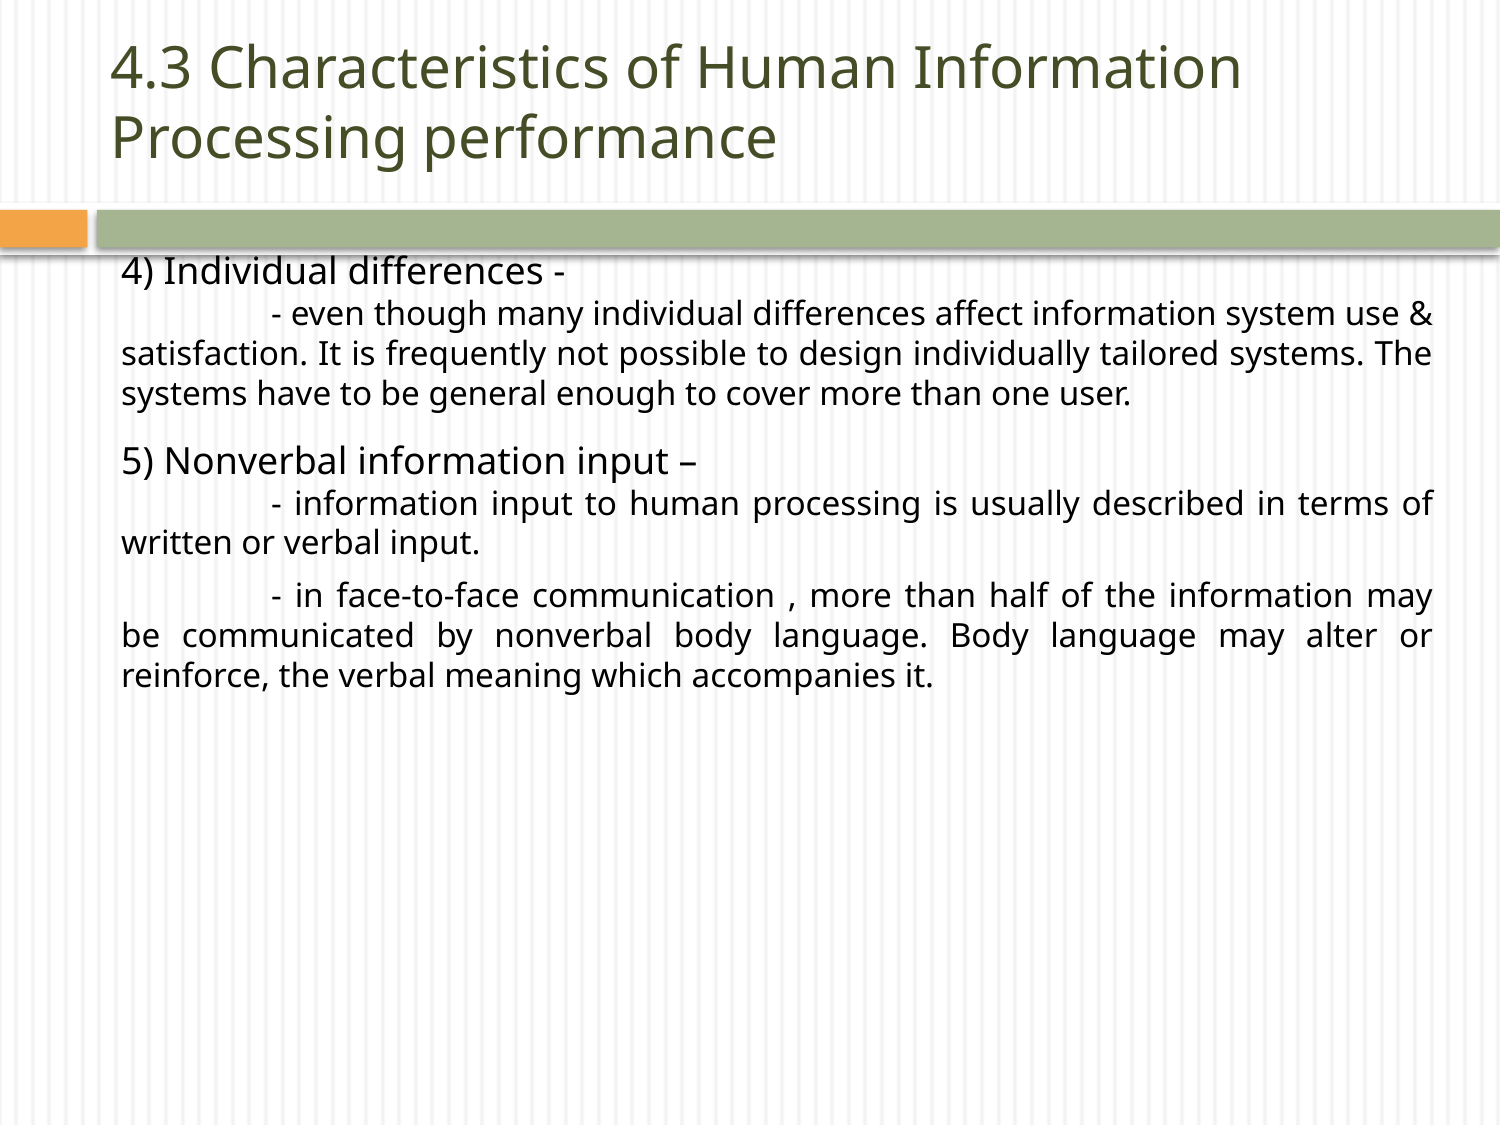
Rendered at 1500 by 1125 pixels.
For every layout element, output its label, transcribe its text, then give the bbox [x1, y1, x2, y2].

list 4) Individual differences - - even though many individual differences affect information system use & satisfaction. It is frequently not possible to design individually tailored systems. The systems have to be general enough to cover more than one user. 5) Nonverbal information input – - information input to human processing is usually described in terms of written or verbal input. - in face-to-face communication , more than half of the information may be communicated by nonverbal body language. Body language may alter or reinforce, the verbal meaning which accompanies it. [62, 239, 1451, 1070]
title 4.3 Characteristics of Human Information Processing performance [95, 37, 1434, 163]
